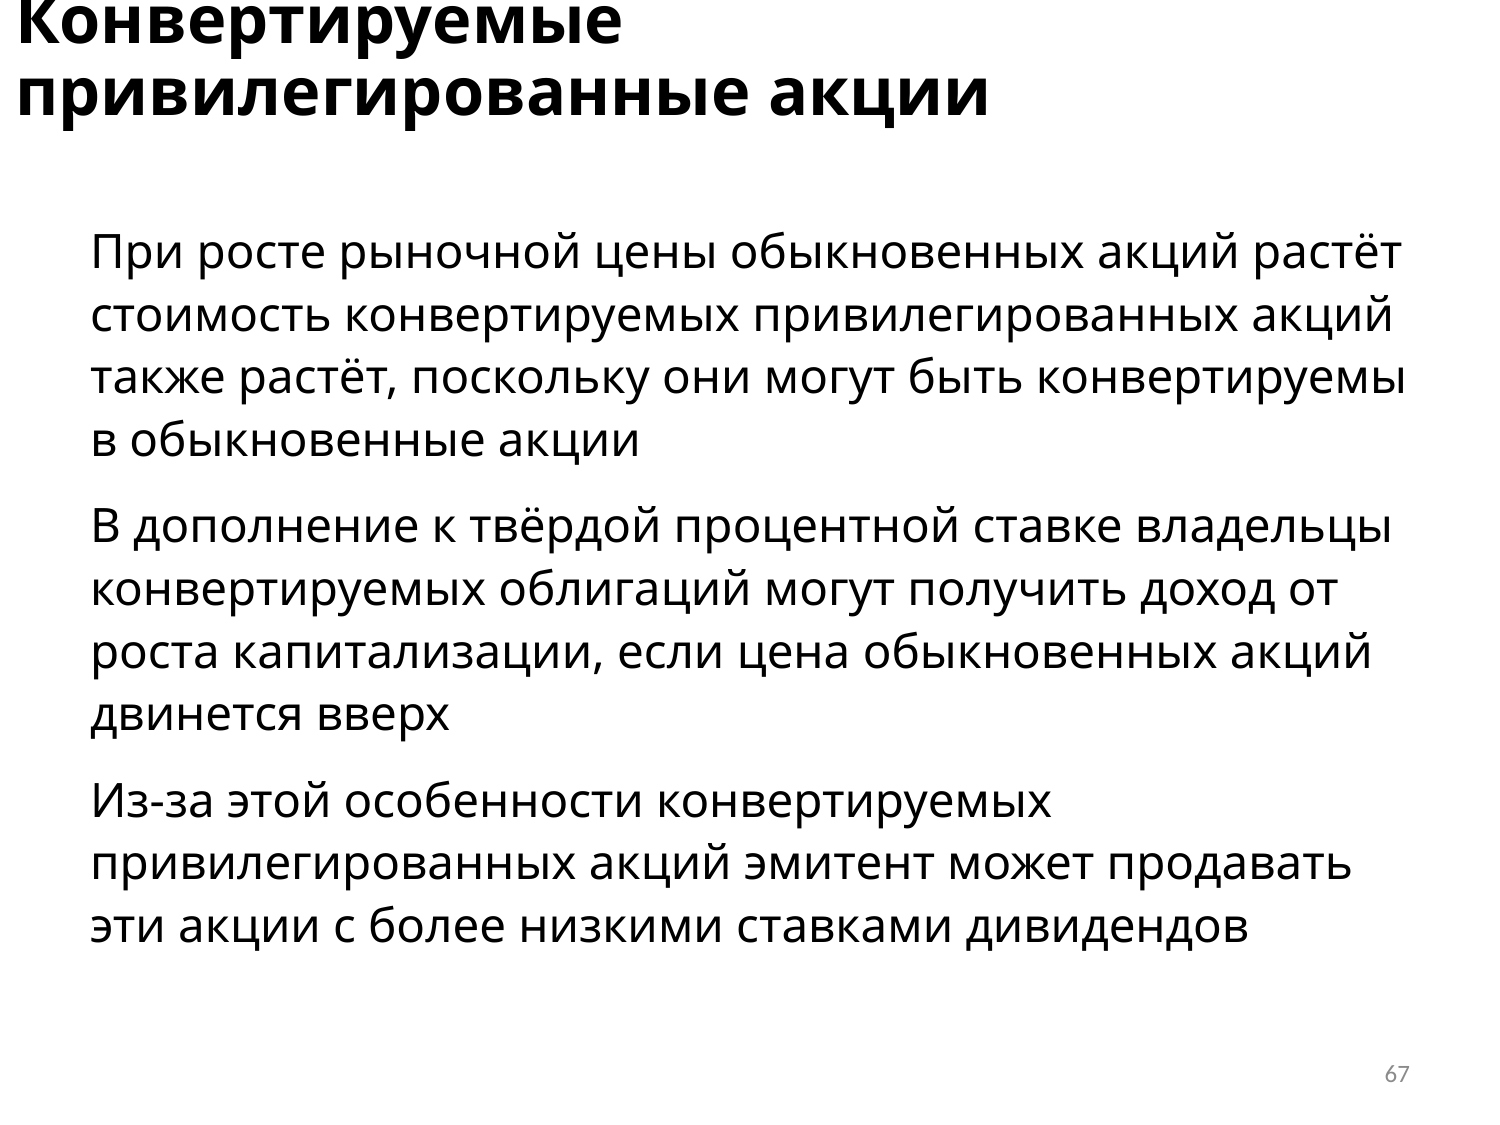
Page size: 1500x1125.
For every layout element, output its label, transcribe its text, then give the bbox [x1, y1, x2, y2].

list При росте рыночной цены обыкновенных акций растёт стоимость конвертируемых привилегированных акций также растёт, поскольку они могут быть конвертируемы в обыкновенные акции В дополнение к твёрдой процентной ставке владельцы конвертируемых облигаций могут получить доход от роста капитализации, если цена обыкновенных акций двинется вверх Из-за этой особенности конвертируемых привилегированных акций эмитент может продавать эти акции с более низкими ставками дивидендов [75, 208, 1425, 1059]
title Конвертируемые привилегированные акции [0, 0, 1350, 116]
slide_number 67 [1074, 1042, 1425, 1103]
